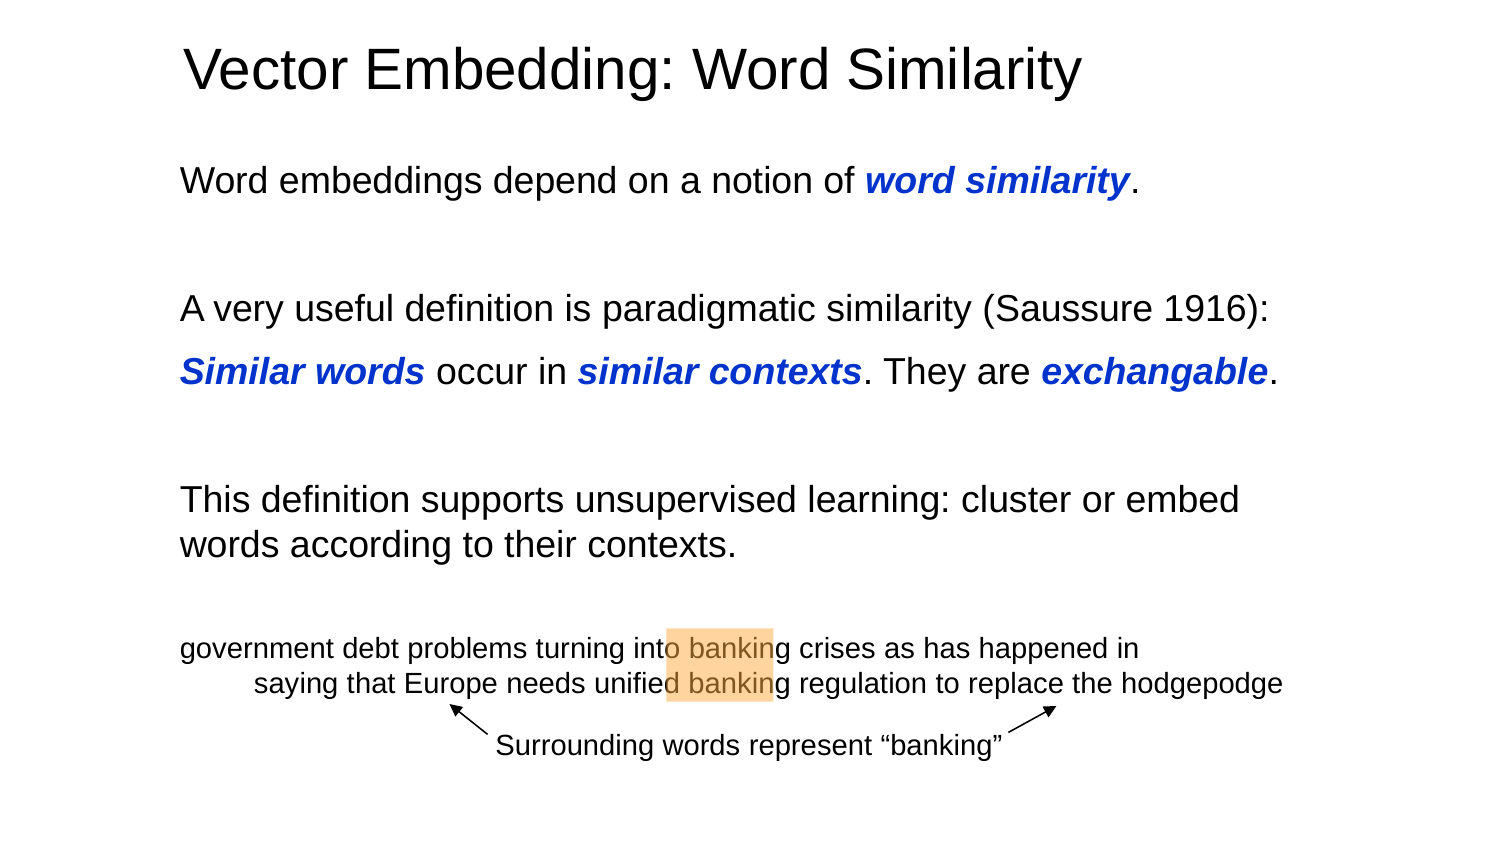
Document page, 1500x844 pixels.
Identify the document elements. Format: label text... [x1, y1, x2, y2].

text_box Word embeddings depend on a notion of word similarity. A very useful definition is paradigmatic similarity (Saussure 1916): Similar words occur in similar contexts. They are exchangable. This definition supports unsupervised learning: cluster or embed words according to their contexts. government debt problems turning into banking crises as has happened in saying that Europe needs unified banking regulation to replace the hodgepodge [154, 145, 1324, 738]
text_box Vector Embedding: Word Similarity [171, 19, 1297, 139]
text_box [1008, 705, 1057, 733]
text_box Surrounding words represent “banking” [480, 719, 1019, 769]
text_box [449, 703, 488, 735]
text_box [664, 626, 776, 704]
